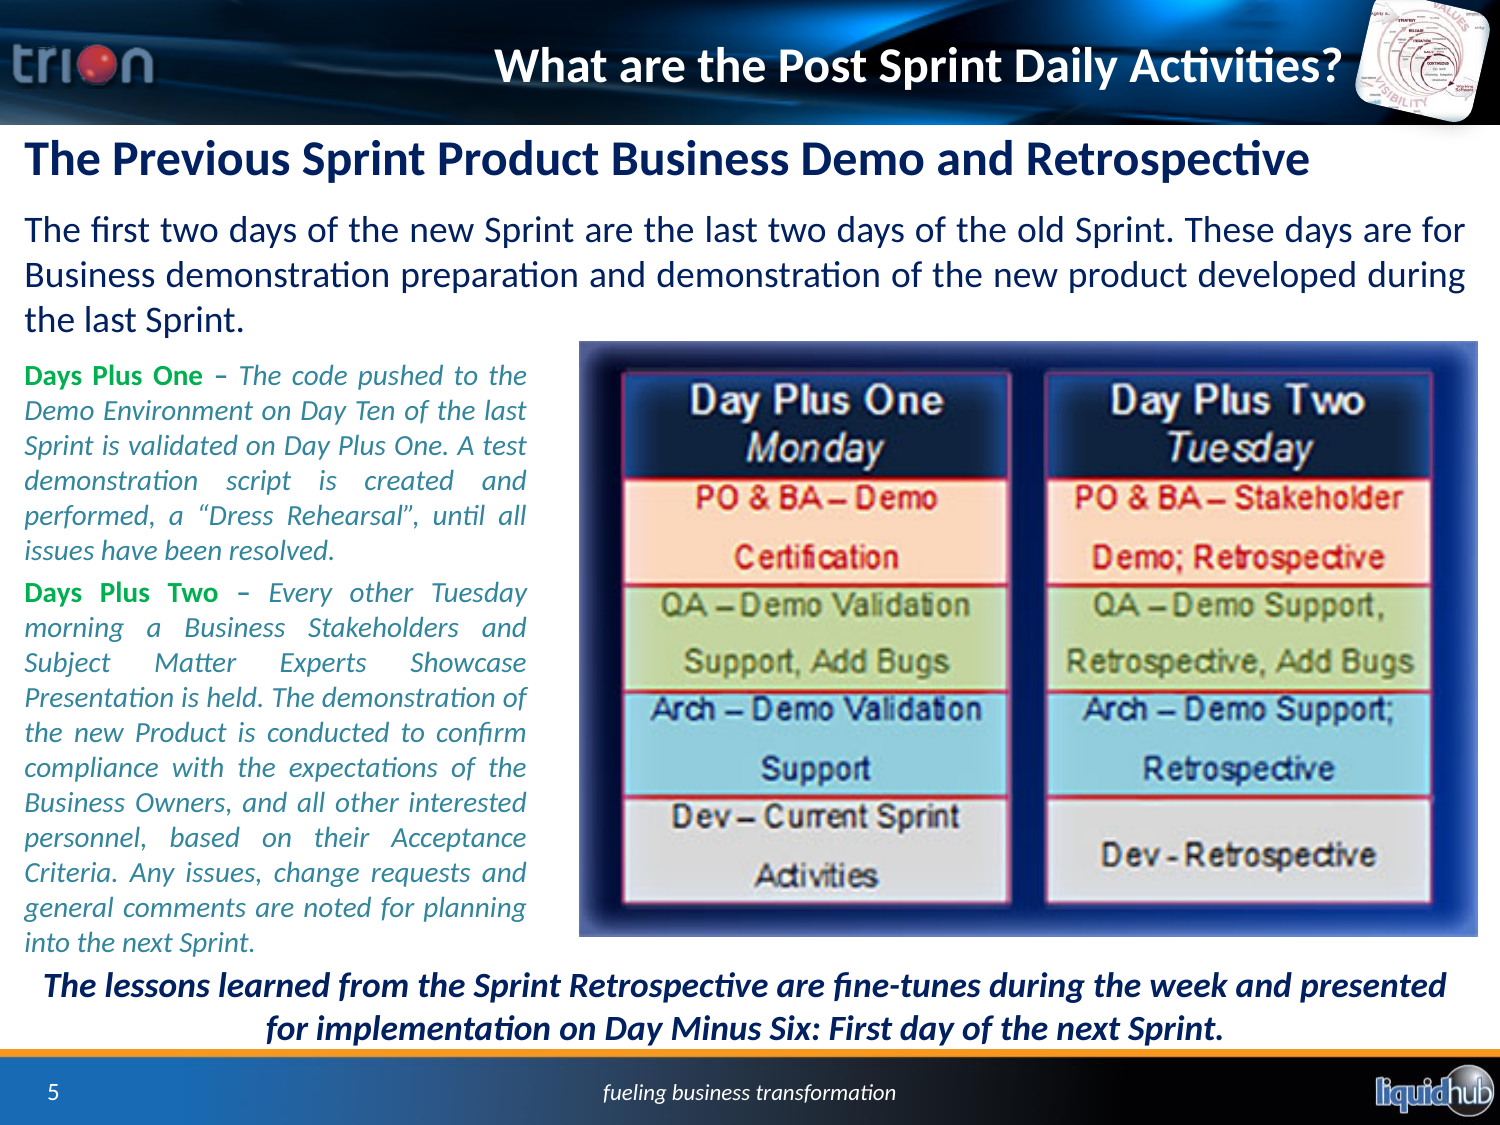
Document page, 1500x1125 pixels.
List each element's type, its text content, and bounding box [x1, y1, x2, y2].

text_box The lessons learned from the Sprint Retrospective are fine-tunes during the week and presented for implementation on Day Minus Six: First day of the next Sprint. [9, 955, 1483, 1055]
picture [0, 1049, 1500, 1125]
picture [0, 0, 1500, 125]
title What are the Post Sprint Daily Activities? [23, 37, 1352, 88]
text_box Days Plus Two – Every other Tuesday morning a Business Stakeholders and Subject Matter Experts Showcase Presentation is held. The demonstration of the new Product is conducted to confirm compliance with the expectations of the Business Owners, and all other interested personnel, based on their Acceptance Criteria. Any issues, change requests and general comments are noted for planning into the next Sprint. [9, 566, 543, 966]
picture [579, 341, 1478, 937]
text_box Days Plus One – The code pushed to the Demo Environment on Day Ten of the last Sprint is validated on Day Plus One. A test demonstration script is created and performed, a “Dress Rehearsal”, until all issues have been resolved. [9, 348, 543, 566]
text_box The Previous Sprint Product Business Demo and Retrospective The first two days of the new Sprint are the last two days of the old Sprint. These days are for Business demonstration preparation and demonstration of the new product developed during the last Sprint. [9, 117, 1483, 348]
